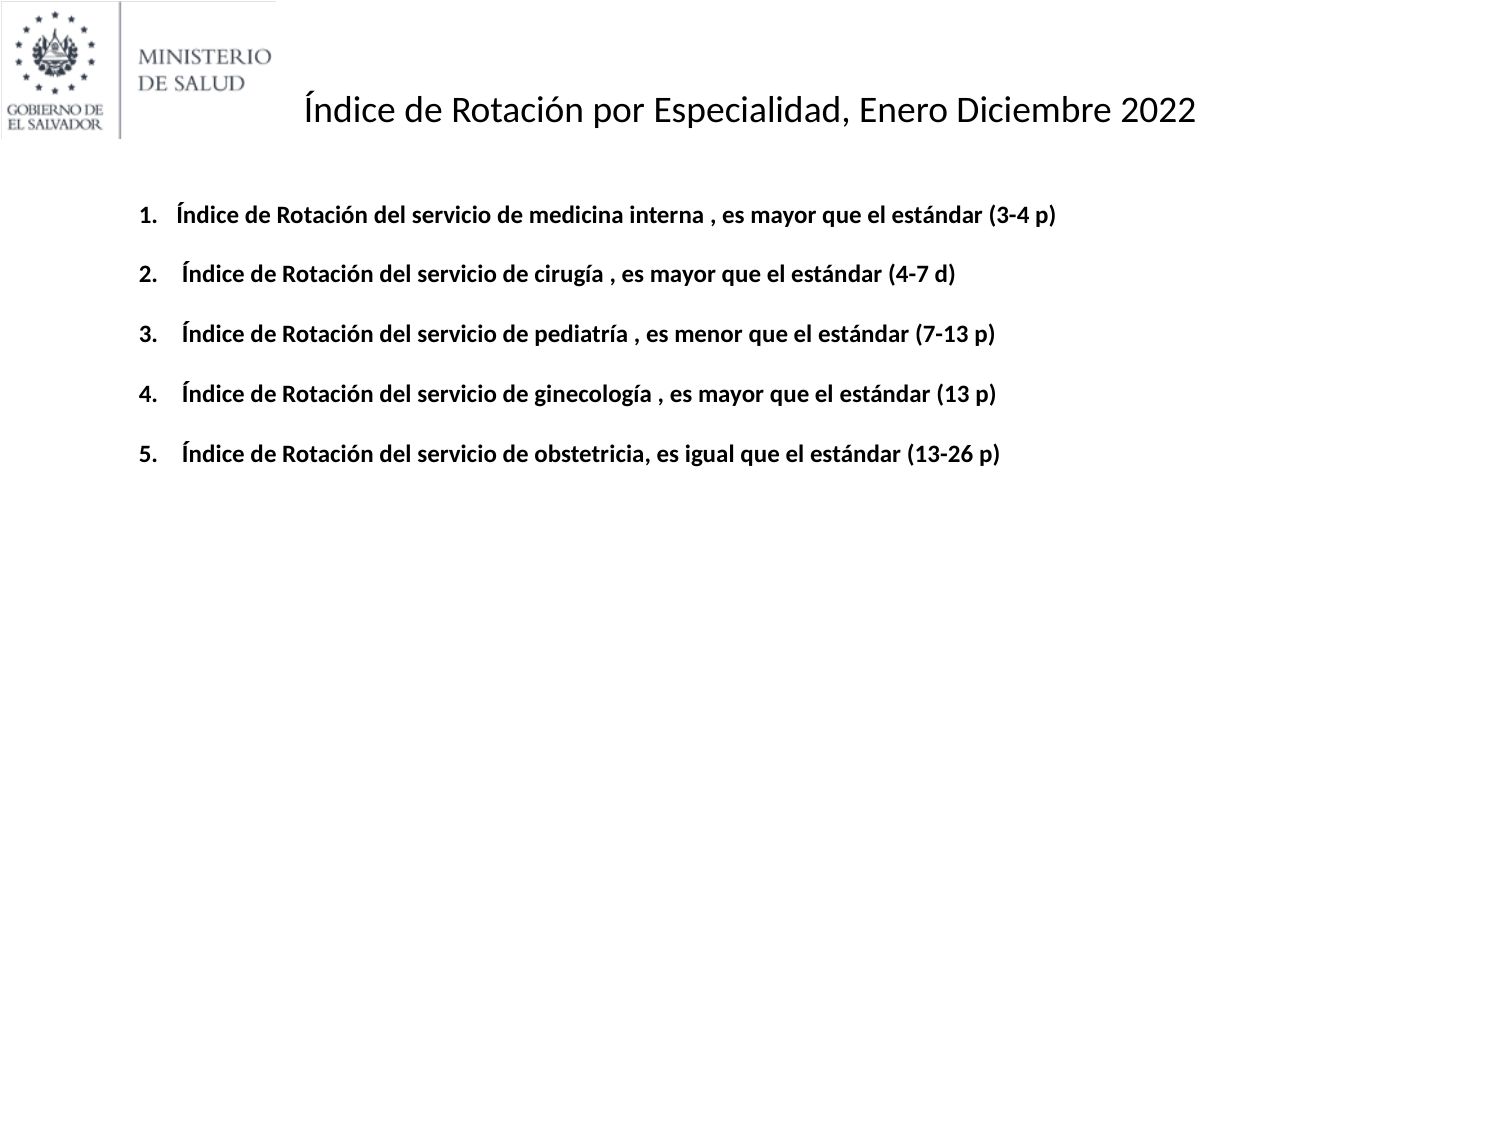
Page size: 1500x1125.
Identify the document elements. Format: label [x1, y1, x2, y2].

text_box [289, 78, 1317, 138]
picture [0, 0, 276, 139]
text_box [123, 160, 1365, 785]
